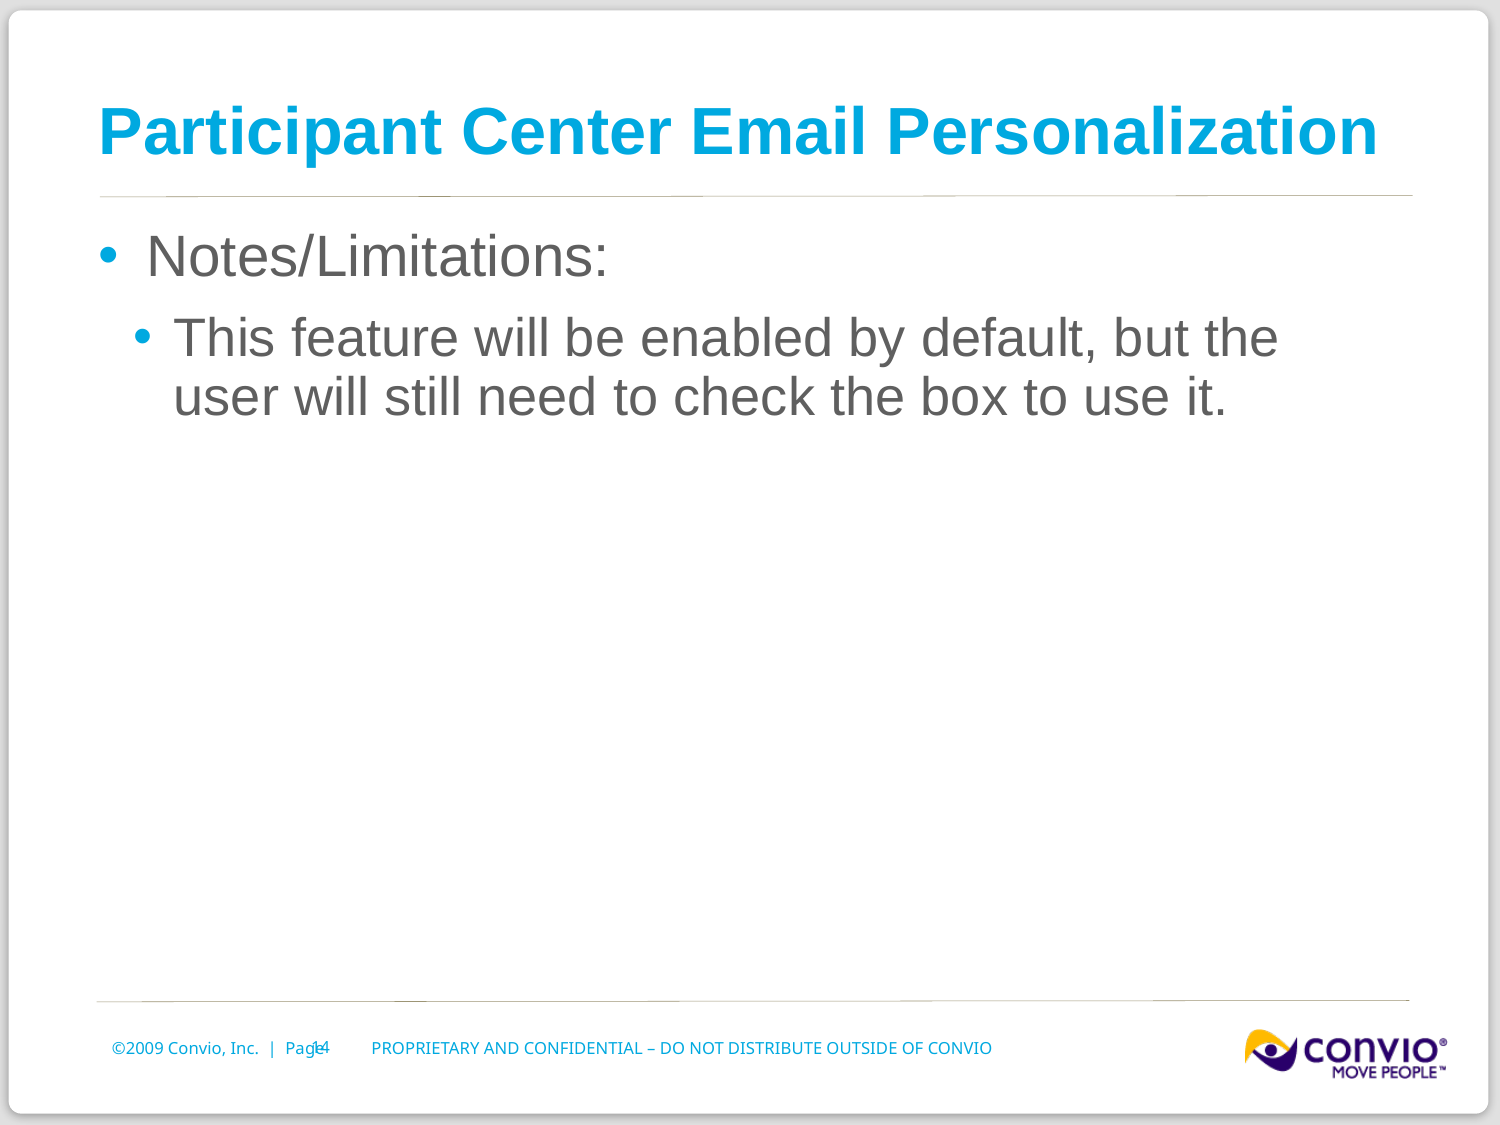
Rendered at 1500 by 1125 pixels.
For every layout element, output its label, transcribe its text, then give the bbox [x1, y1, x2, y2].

picture [1245, 1029, 1448, 1079]
picture [661, 1042, 666, 1052]
picture [877, 1042, 882, 1052]
list Notes/Limitations: This feature will be enabled by default, but the user will still need to check the box to use it. [93, 220, 1407, 957]
picture [608, 1042, 617, 1054]
picture [729, 1042, 734, 1052]
picture [112, 1042, 124, 1054]
title Participant Center Email Personalization [93, 39, 1407, 174]
